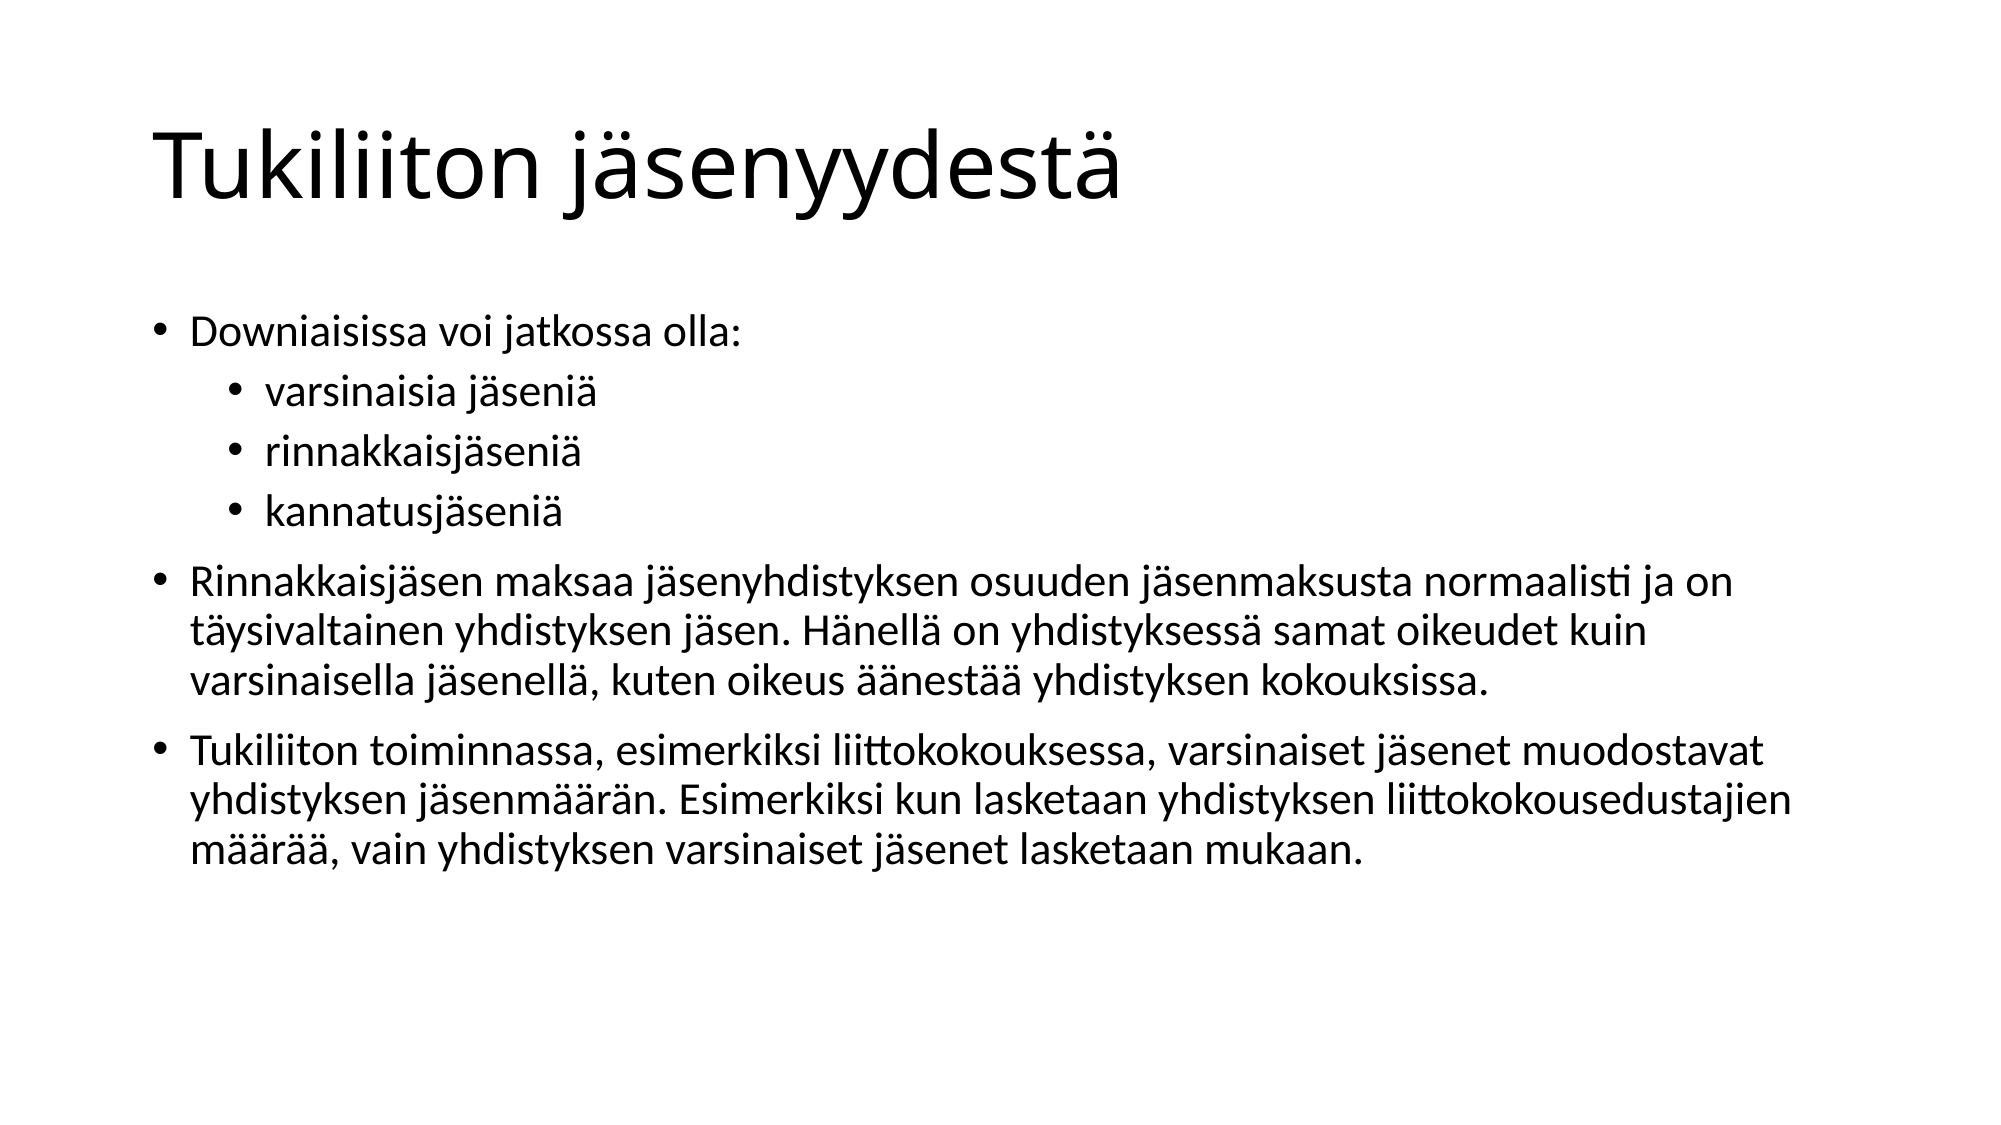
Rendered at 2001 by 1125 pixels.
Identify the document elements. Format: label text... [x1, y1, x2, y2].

list Downiaisissa voi jatkossa olla: varsinaisia jäseniä rinnakkaisjäseniä kannatusjäseniä Rinnakkaisjäsen maksaa jäsenyhdistyksen osuuden jäsenmaksusta normaalisti ja on täysivaltainen yhdistyksen jäsen. Hänellä on yhdistyksessä samat oikeudet kuin varsinaisella jäsenellä, kuten oikeus äänestää yhdistyksen kokouksissa. Tukiliiton toiminnassa, esimerkiksi liittokokouksessa, varsinaiset jäsenet muodostavat yhdistyksen jäsenmäärän. Esimerkiksi kun lasketaan yhdistyksen liittokokousedustajien määrää, vain yhdistyksen varsinaiset jäsenet lasketaan mukaan. [137, 299, 1863, 1014]
title Tukiliiton jäsenyydestä [137, 59, 1863, 278]
